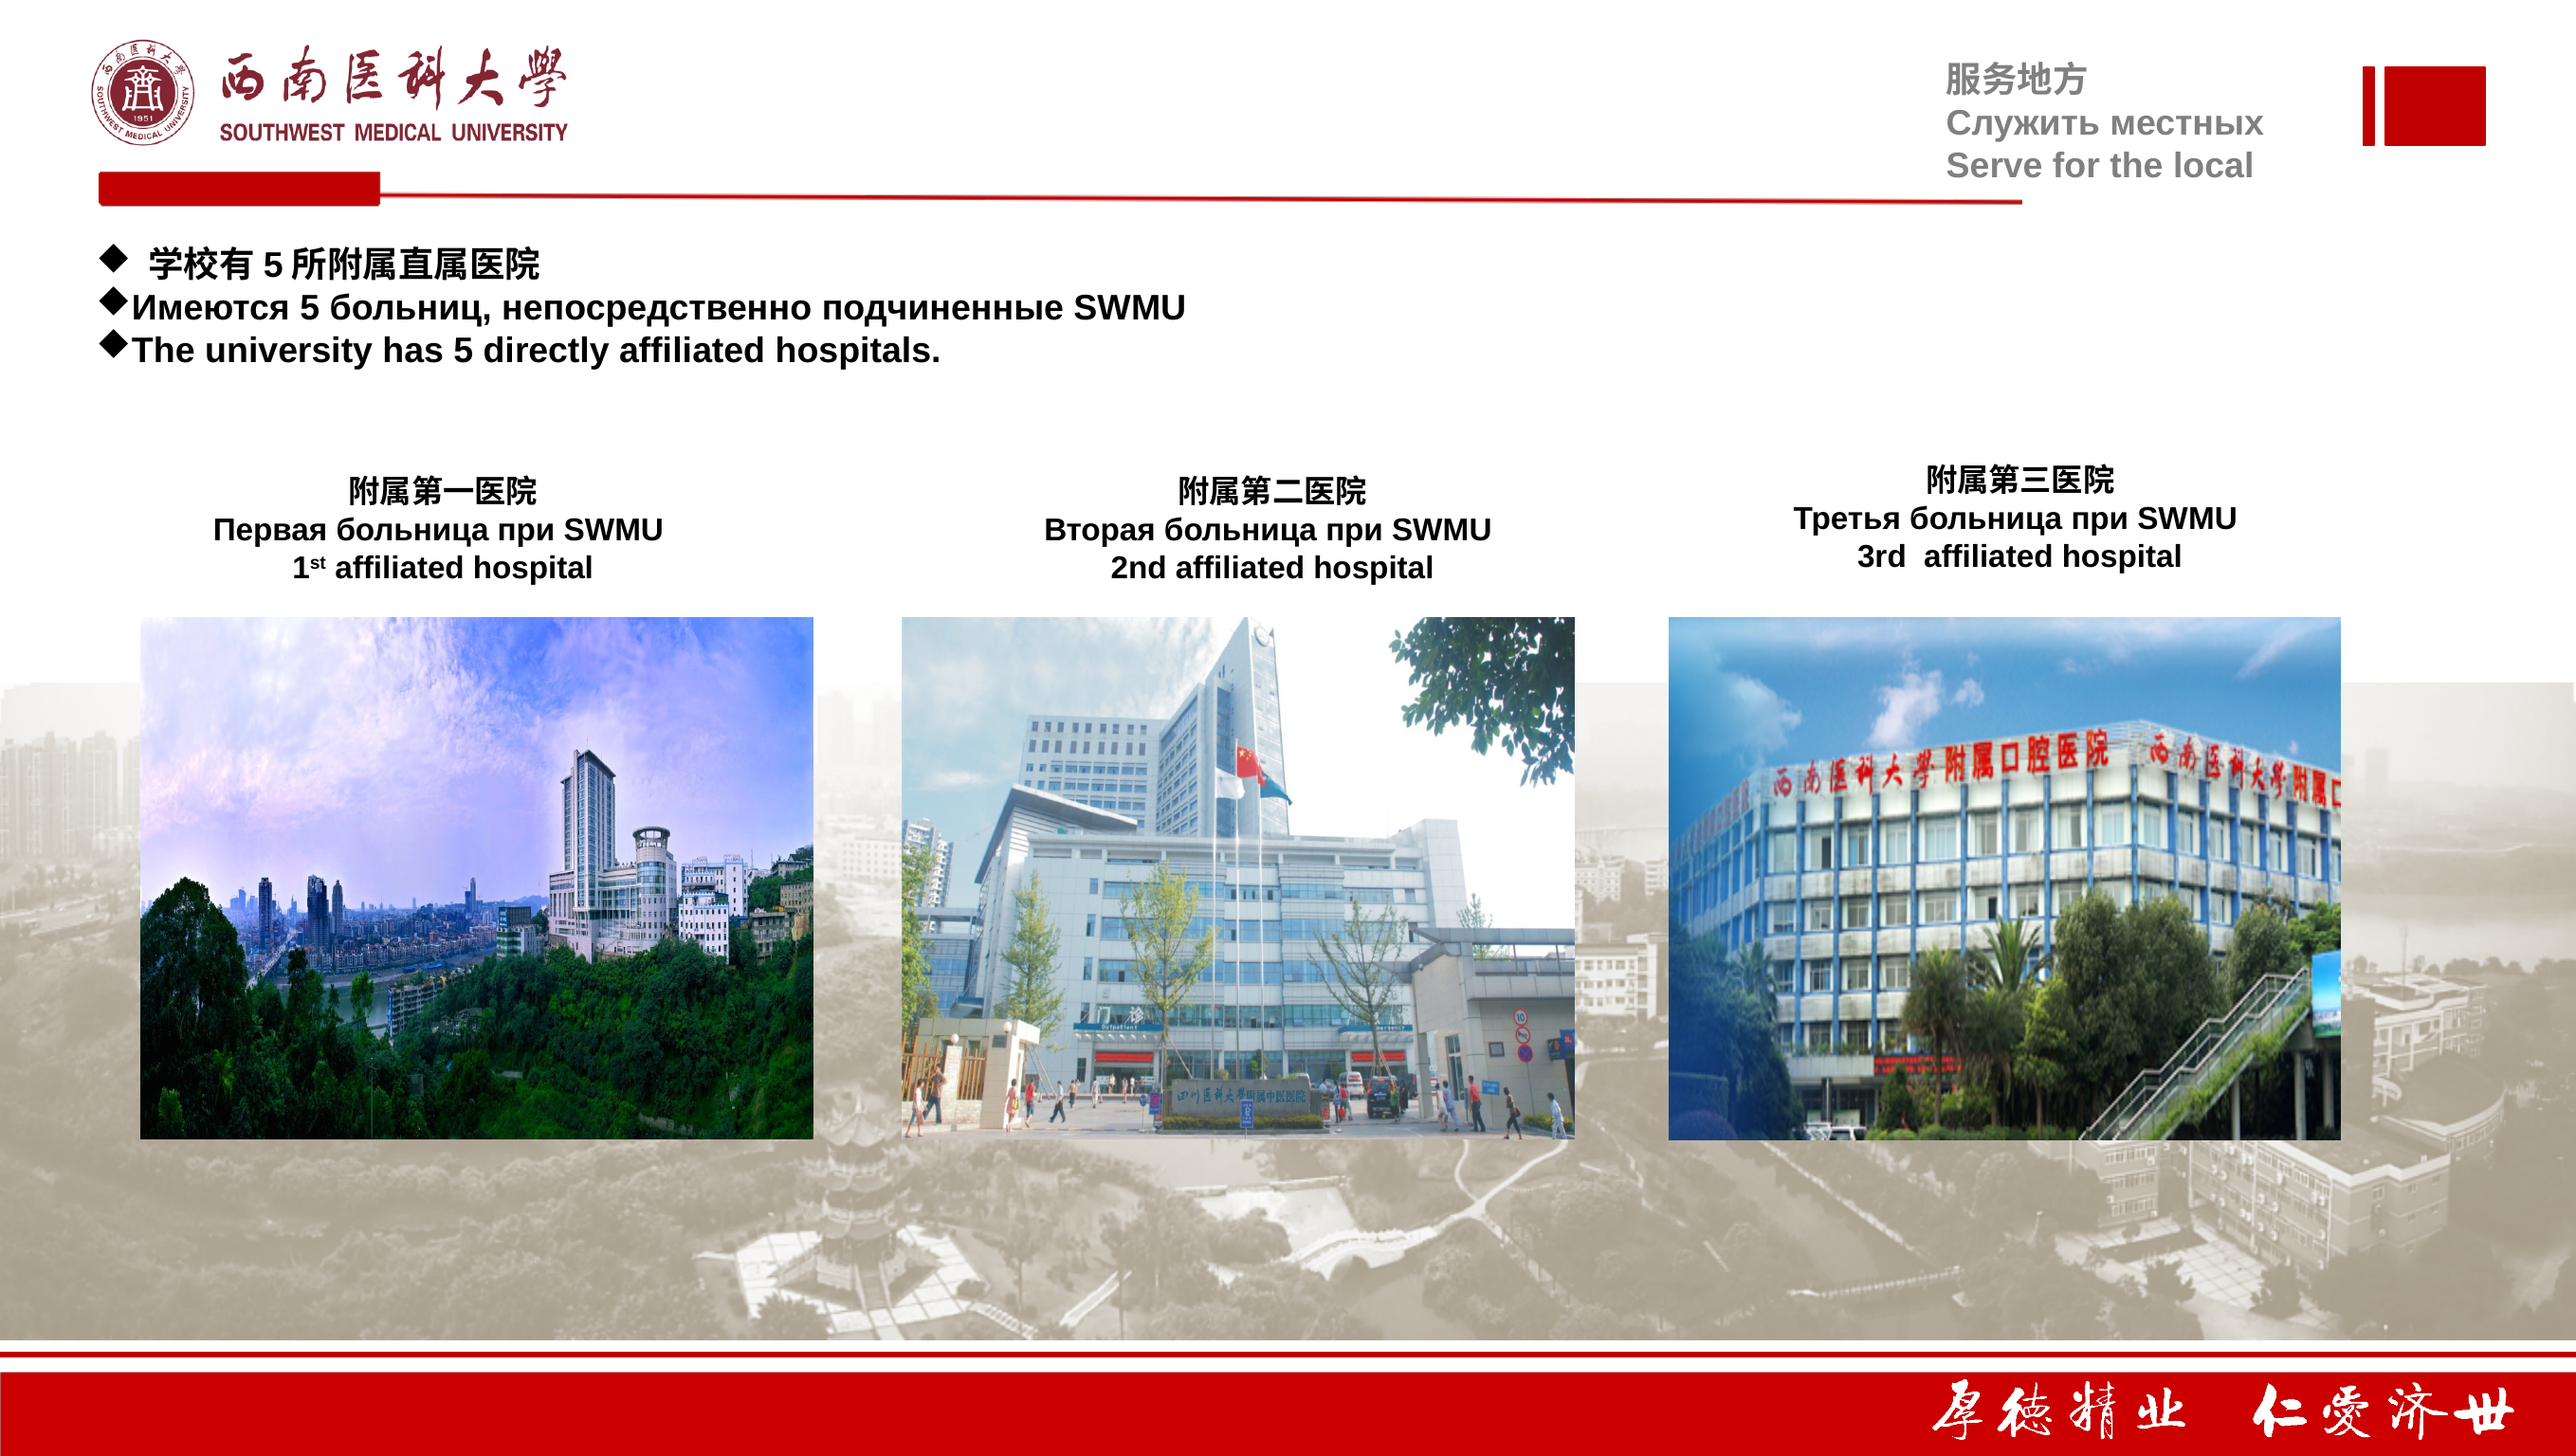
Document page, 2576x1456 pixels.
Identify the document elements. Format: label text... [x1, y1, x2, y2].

picture [0, 1352, 2576, 1456]
picture [62, 23, 2022, 210]
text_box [2363, 66, 2486, 146]
text_box 服务地方 Служить местных Serve for the local [1931, 49, 2360, 192]
text_box 学校有5所附属直属医院 Имеются 5 больниц, непосредственно подчиненные SWMU The university has 5 directly affiliated hospitals. [82, 235, 2511, 420]
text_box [137, 453, 2342, 1141]
text_box [1629, 1151, 2341, 1196]
text_box [942, 1151, 1540, 1184]
